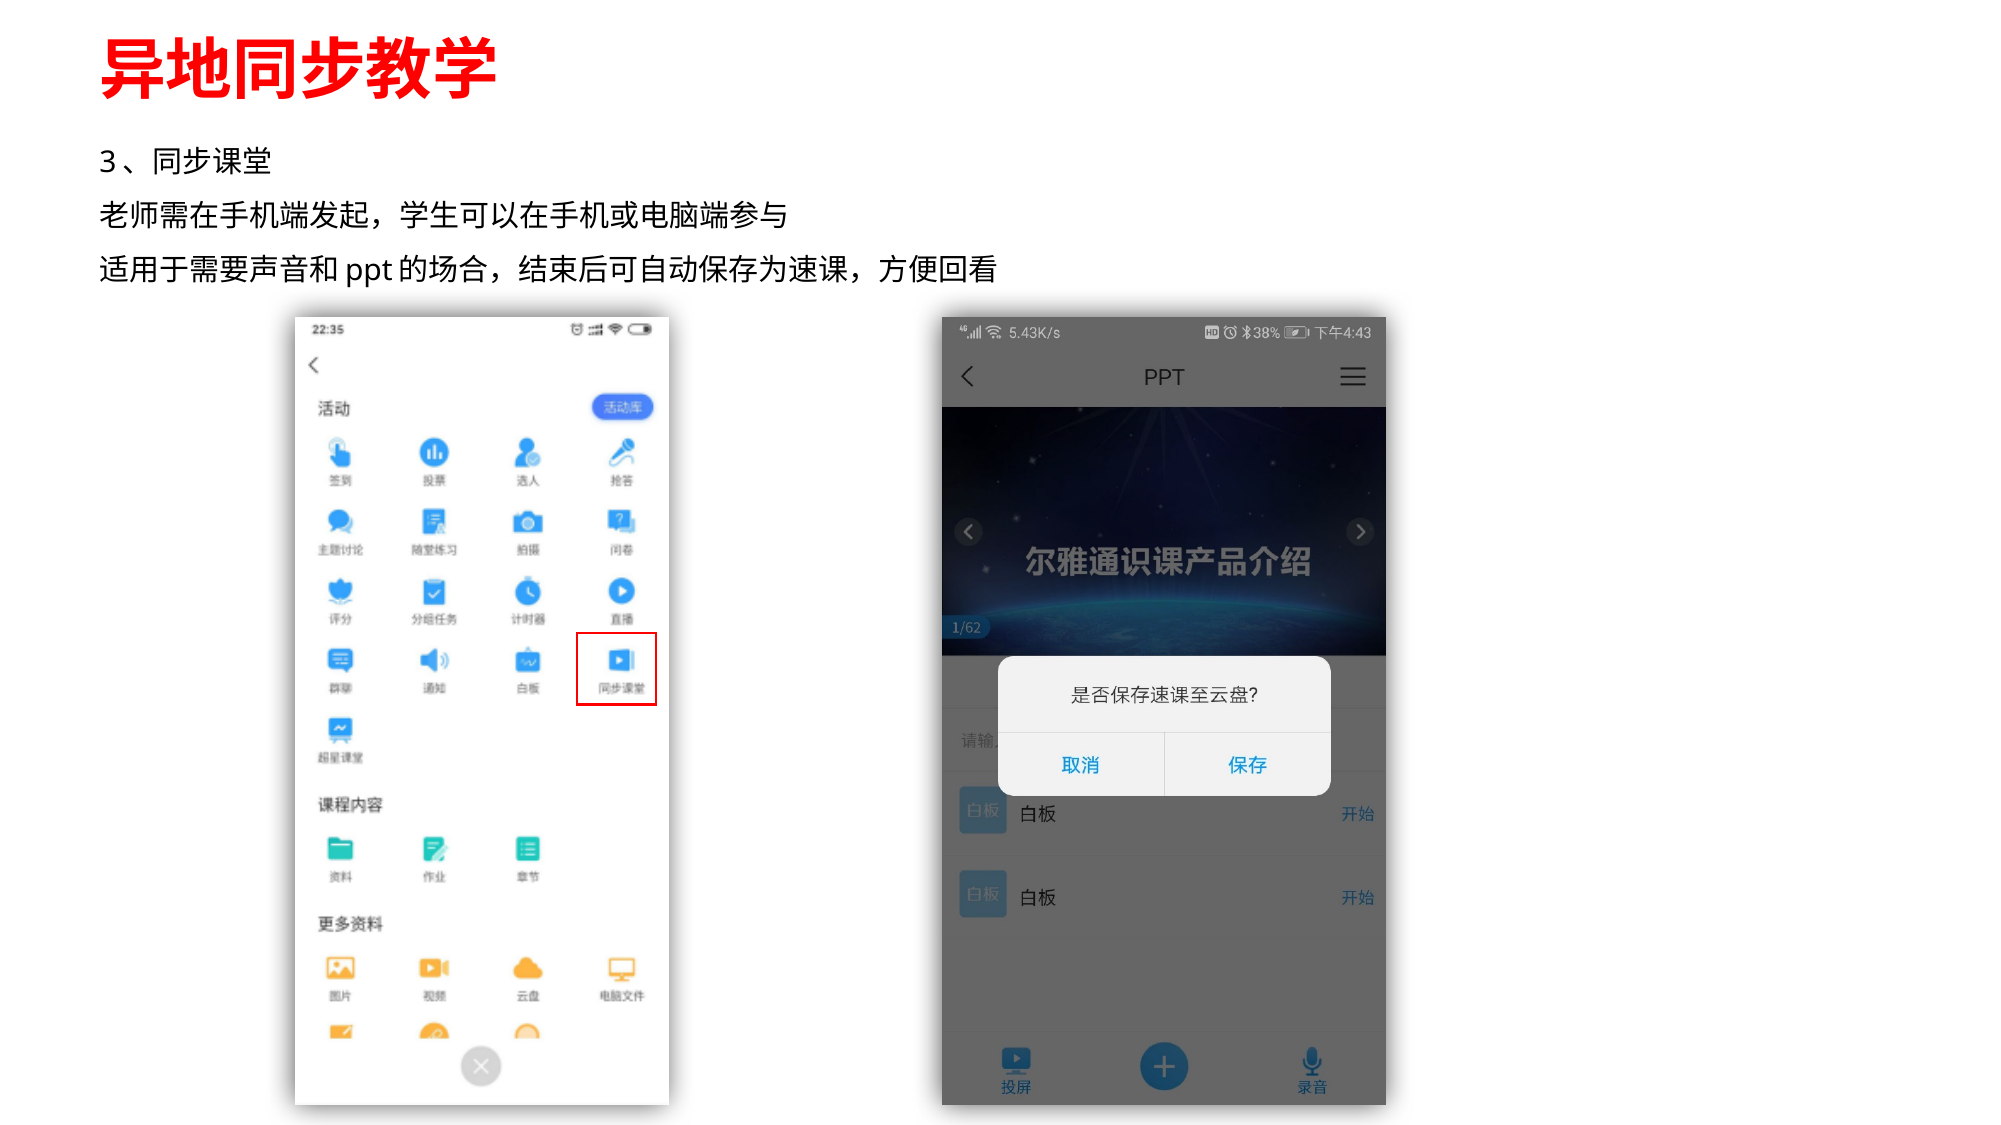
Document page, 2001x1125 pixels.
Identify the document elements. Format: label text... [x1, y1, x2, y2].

title 3、同步课堂 老师需在手机端发起，学生可以在手机或电脑端参与 适用于需要声音和ppt的场合，结束后可自动保存为速课，方便回看 [84, 115, 1916, 295]
text_box 异地同步教学 [84, 19, 1165, 115]
picture [942, 317, 1386, 1105]
picture [295, 317, 669, 1105]
